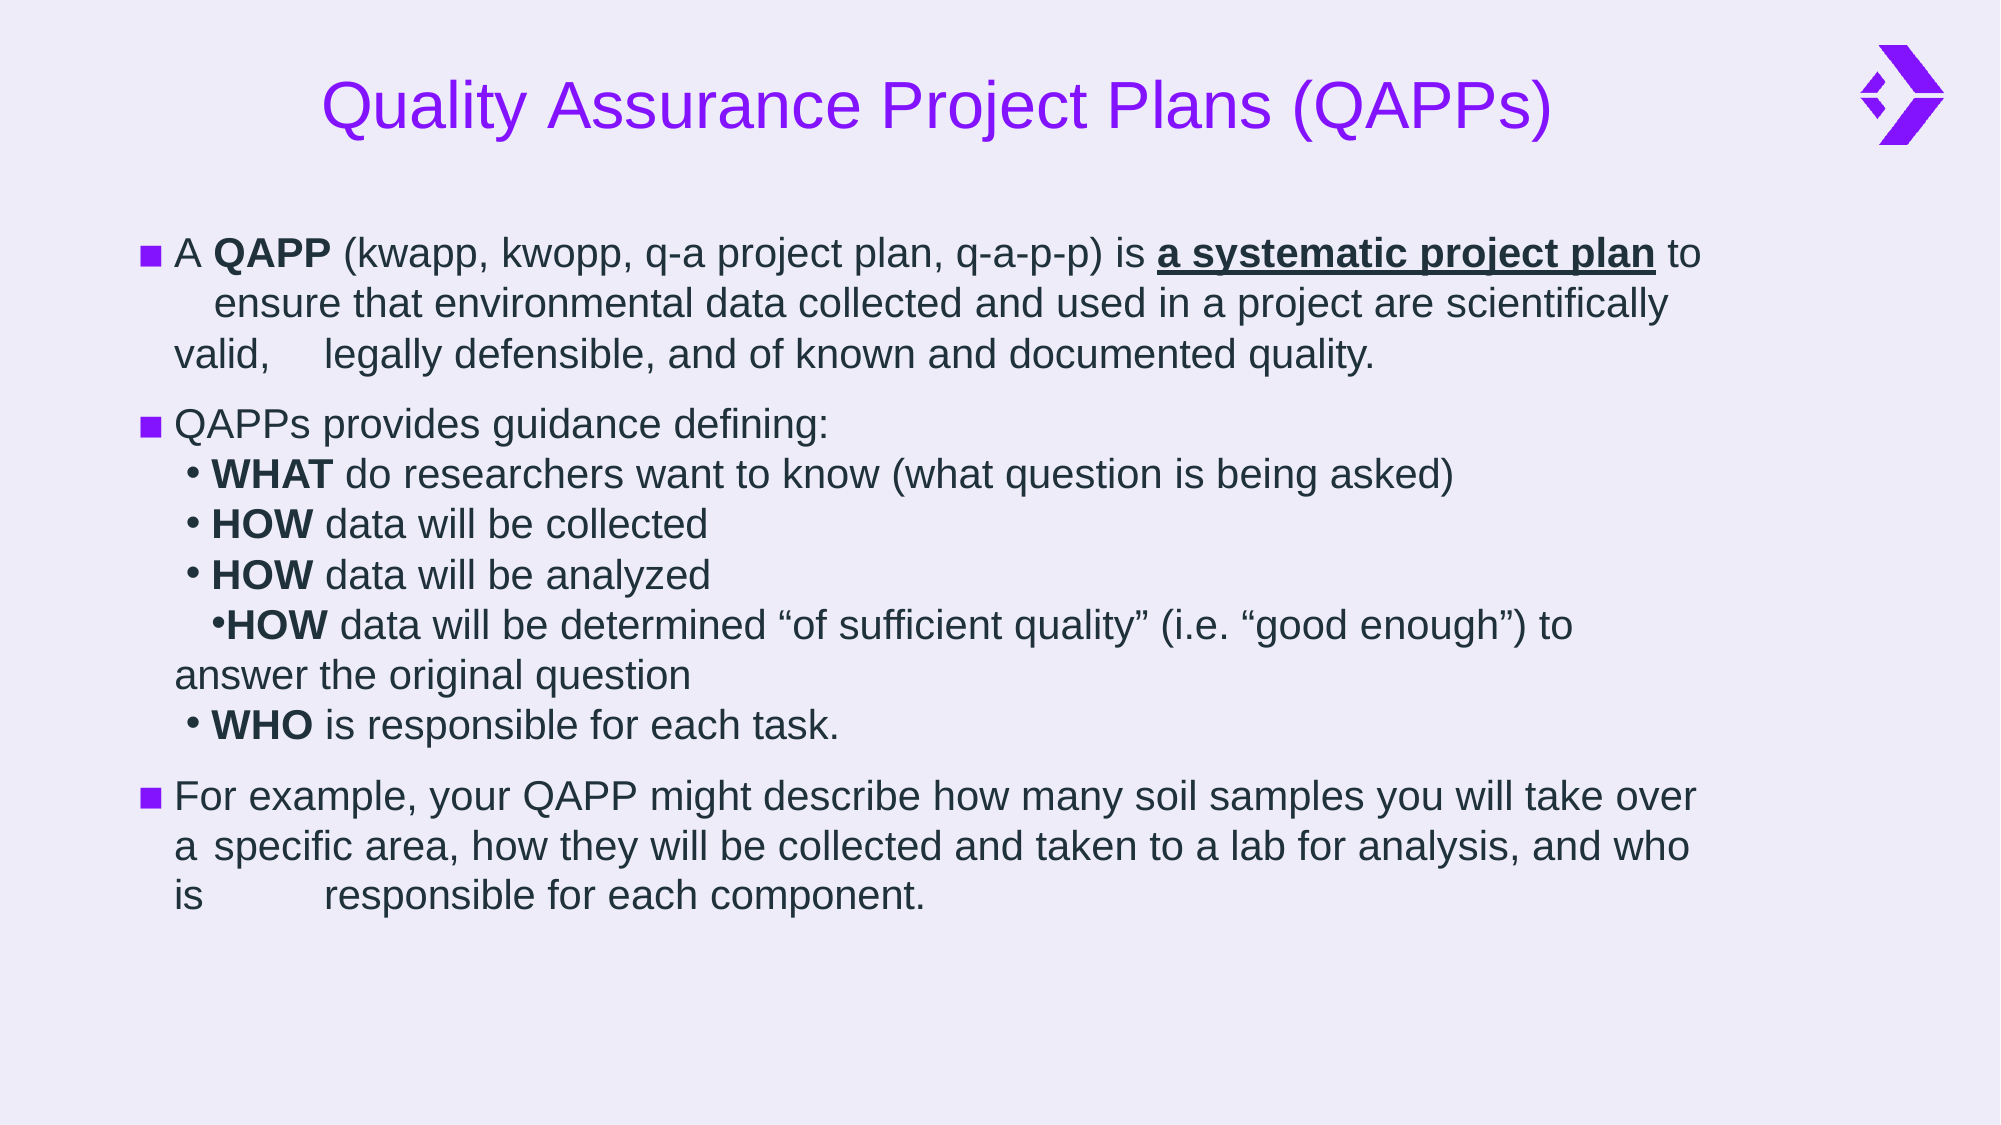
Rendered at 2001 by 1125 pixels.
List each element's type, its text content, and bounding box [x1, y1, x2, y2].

title Quality Assurance Project Plans (QAPPs) [134, 52, 1866, 250]
text_box A QAPP (kwapp, kwopp, q-a project plan, q-a-p-p) is a systematic project plan to ensure that environmental data collected and used in a project are scientifically valid, legally defensible, and of known and documented quality. QAPPs provides guidance defining: WHAT do researchers want to know (what question is being asked) HOW data will be collected HOW data will be analyzed HOW data will be determined “of sufficient quality” (i.e. “good enough”) to answer the original question WHO is responsible for each task. For example, your QAPP might describe how many soil samples you will take over a specific area, how they will be collected and taken to a lab for analysis, and who is responsible for each component. [134, 224, 1739, 919]
picture [1860, 45, 1944, 145]
